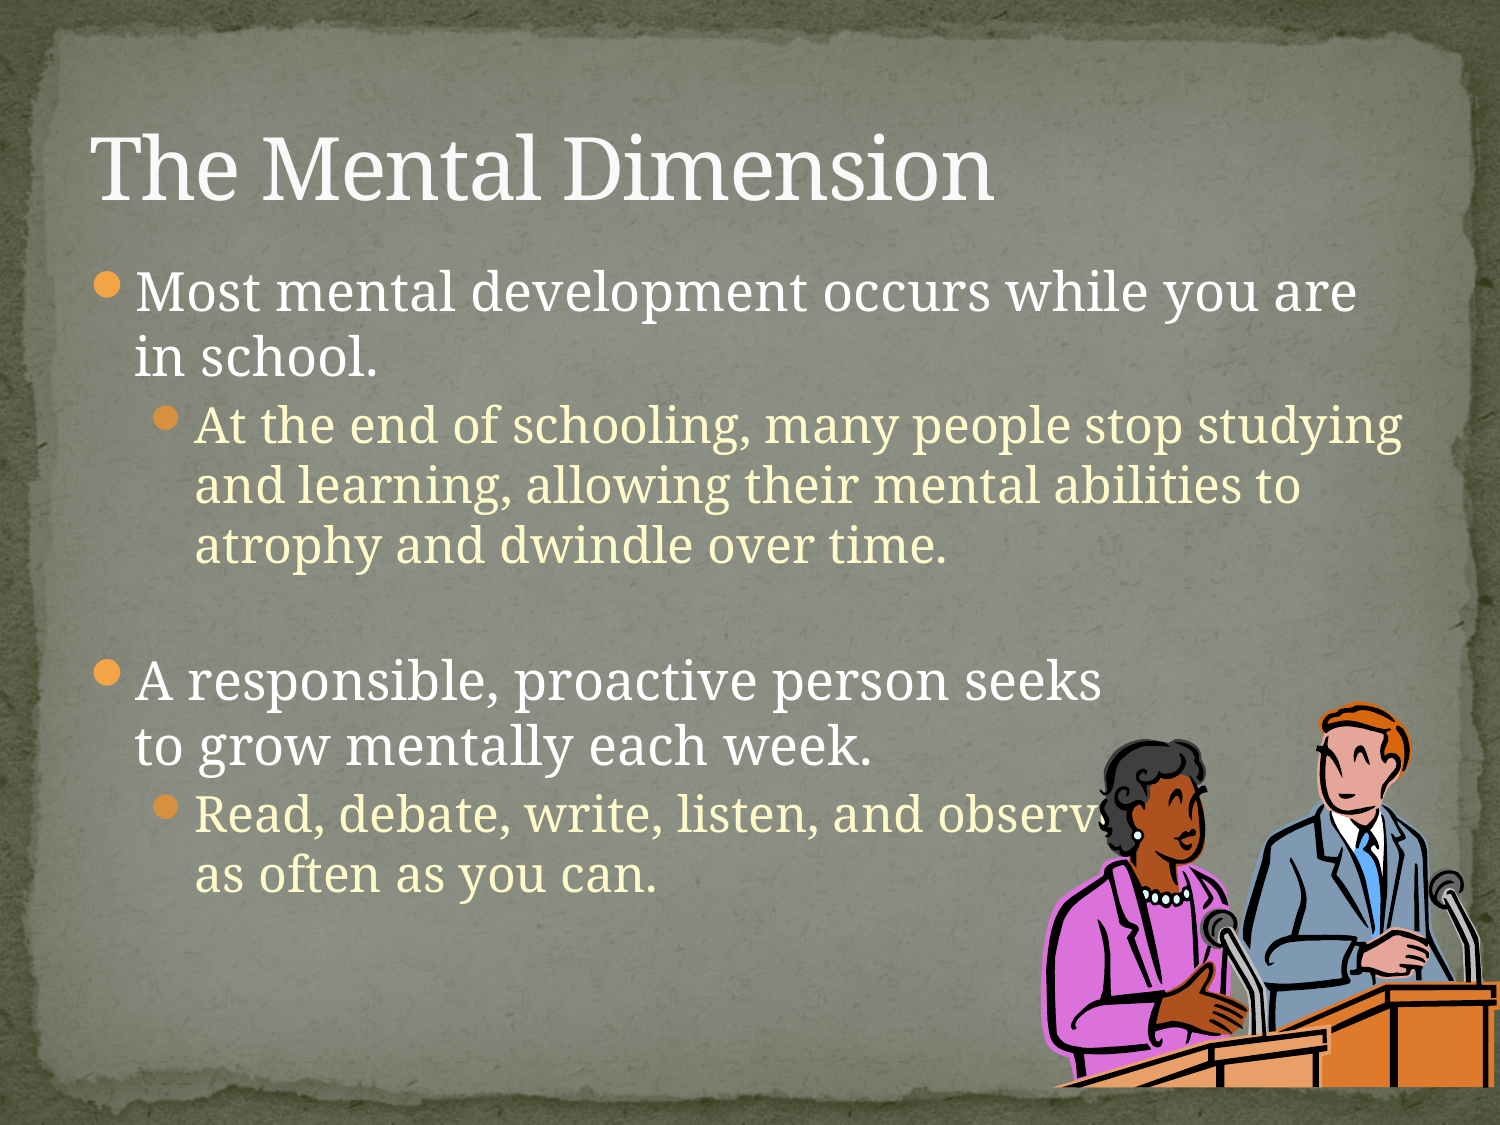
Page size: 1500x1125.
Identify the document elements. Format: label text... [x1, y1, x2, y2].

title The Mental Dimension [74, 24, 1425, 225]
list Most mental development occurs while you are in school. At the end of schooling, many people stop studying and learning, allowing their mental abilities to atrophy and dwindle over time. A responsible, proactive person seeks to grow mentally each week. Read, debate, write, listen, and observe as often as you can. [75, 249, 1425, 1000]
picture [1042, 701, 1500, 1088]
